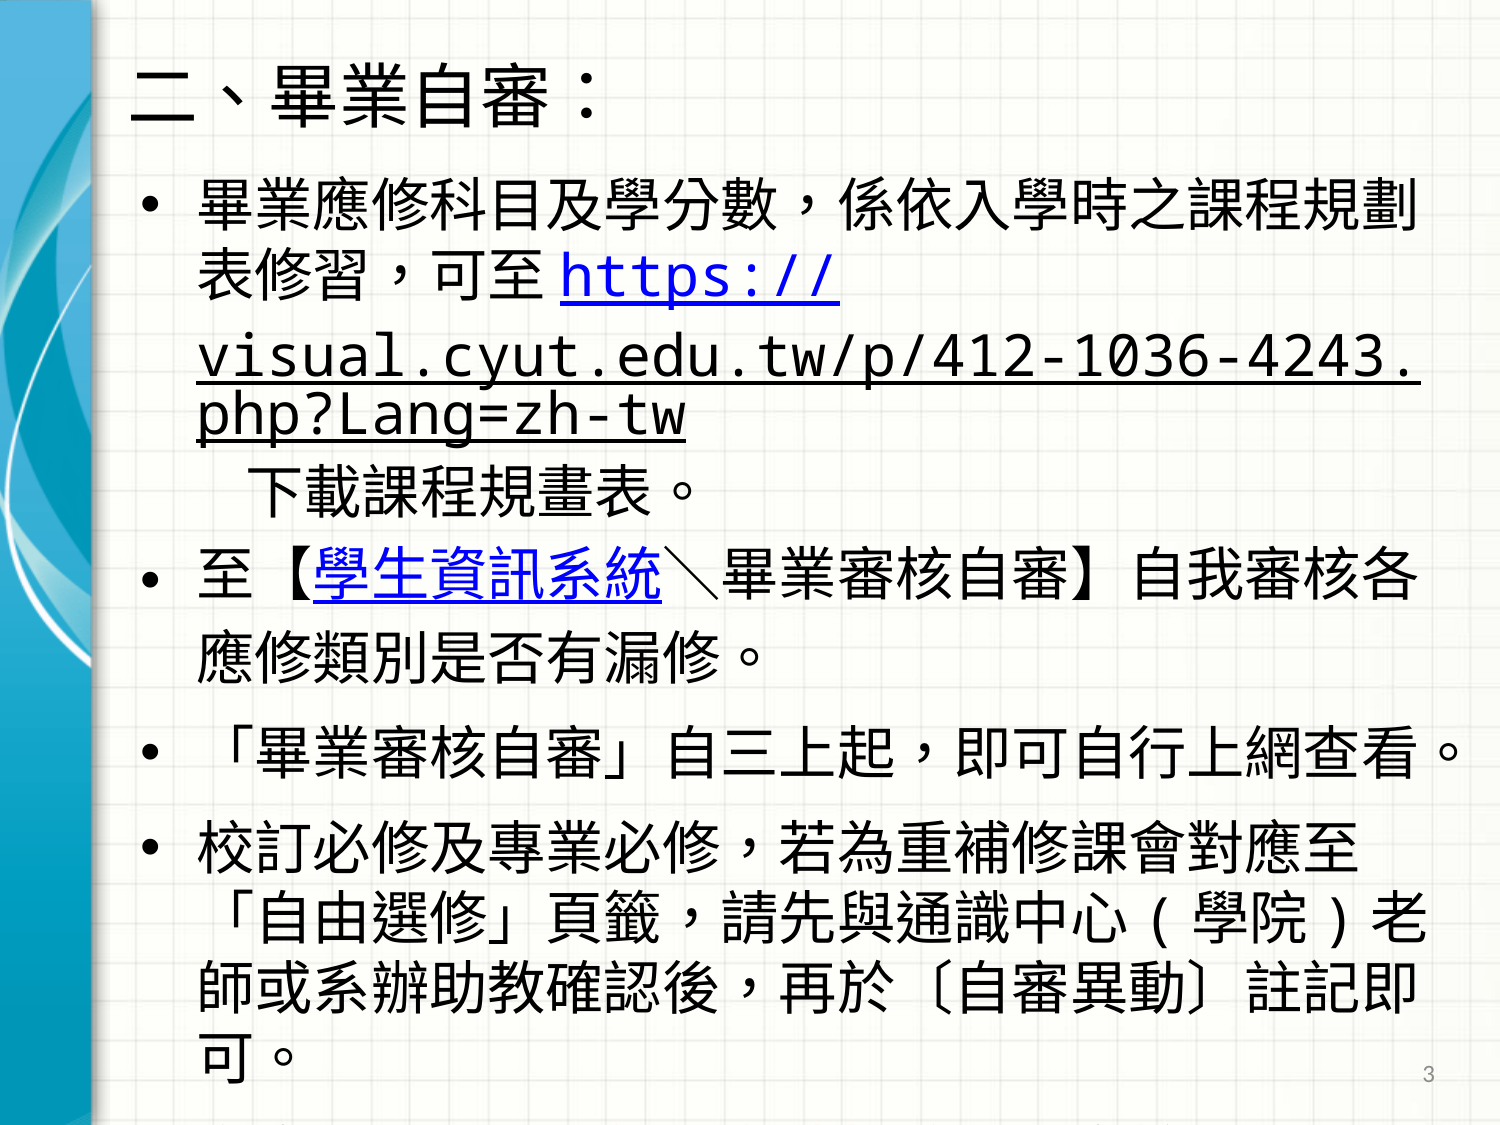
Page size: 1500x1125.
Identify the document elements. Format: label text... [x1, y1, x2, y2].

slide_number 3 [1100, 1042, 1450, 1103]
title 二、畢業自審： [112, 0, 1438, 188]
picture [0, 0, 1500, 1125]
list 畢業應修科目及學分數，係依入學時之課程規劃表修習，可至https://visual.cyut.edu.tw/p/412-1036-4243.php?Lang=zh-tw 下載課程規畫表。 至【學生資訊系統＼畢業審核自審】自我審核各應修類別是否有漏修。 「畢業審核自審」自三上起，即可自行上網查看。 校訂必修及專業必修，若為重補修課會對應至「自由選修」頁籤，請先與通識中心(學院)老師或系辦助教確認後，再於〔自審異動〕註記即可。 自審異動後，須經系辦助教確認並審核通過後，才會對應至正確的位置。 [125, 160, 1450, 1012]
